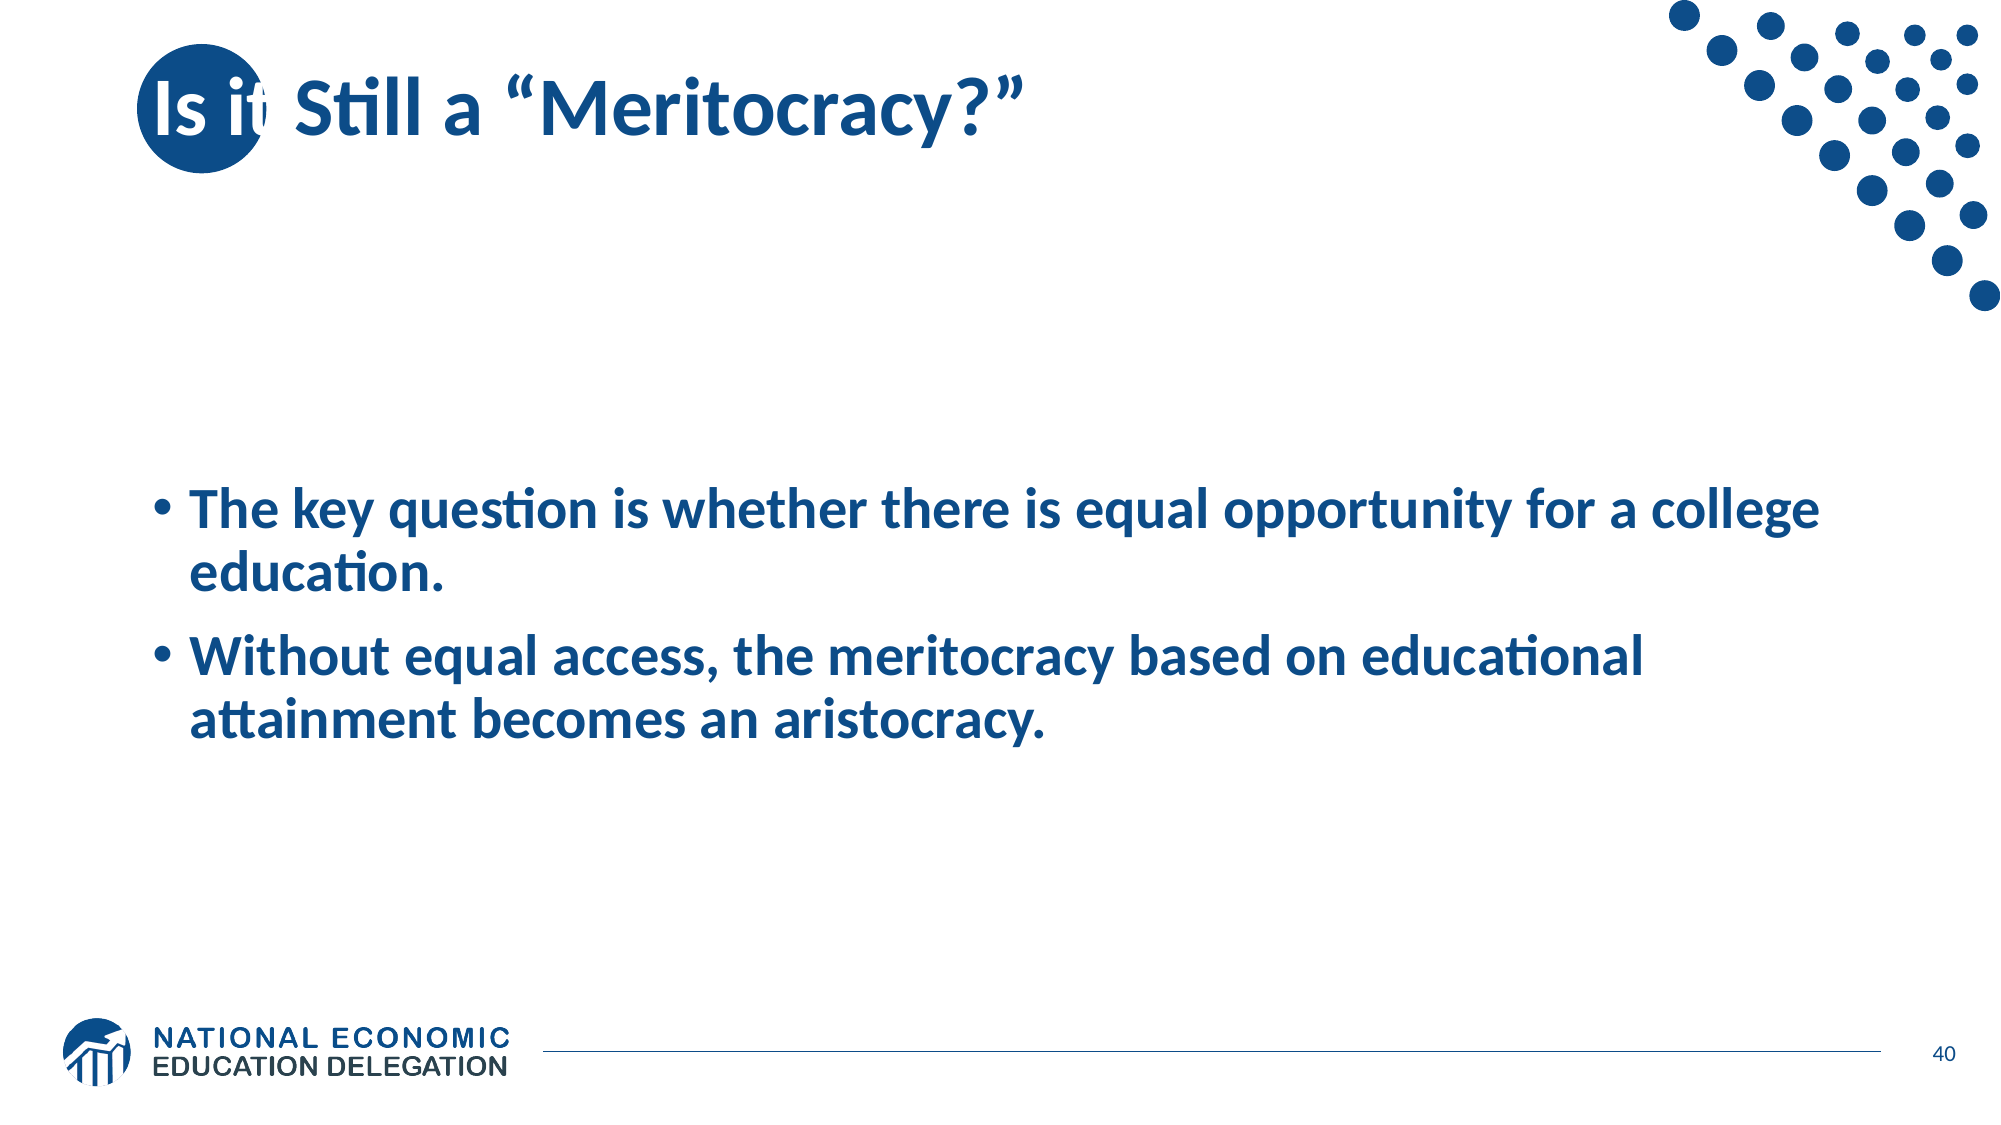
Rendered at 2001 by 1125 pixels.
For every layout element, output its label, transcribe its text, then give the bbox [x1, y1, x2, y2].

list The key question is whether there is equal opportunity for a college education. Without equal access, the meritocracy based on educational attainment becomes an aristocracy. [137, 257, 1863, 972]
picture [55, 1013, 520, 1091]
title Is it Still a “Meritocracy?” [137, 0, 1863, 218]
slide_number 40 [1521, 1022, 1972, 1082]
